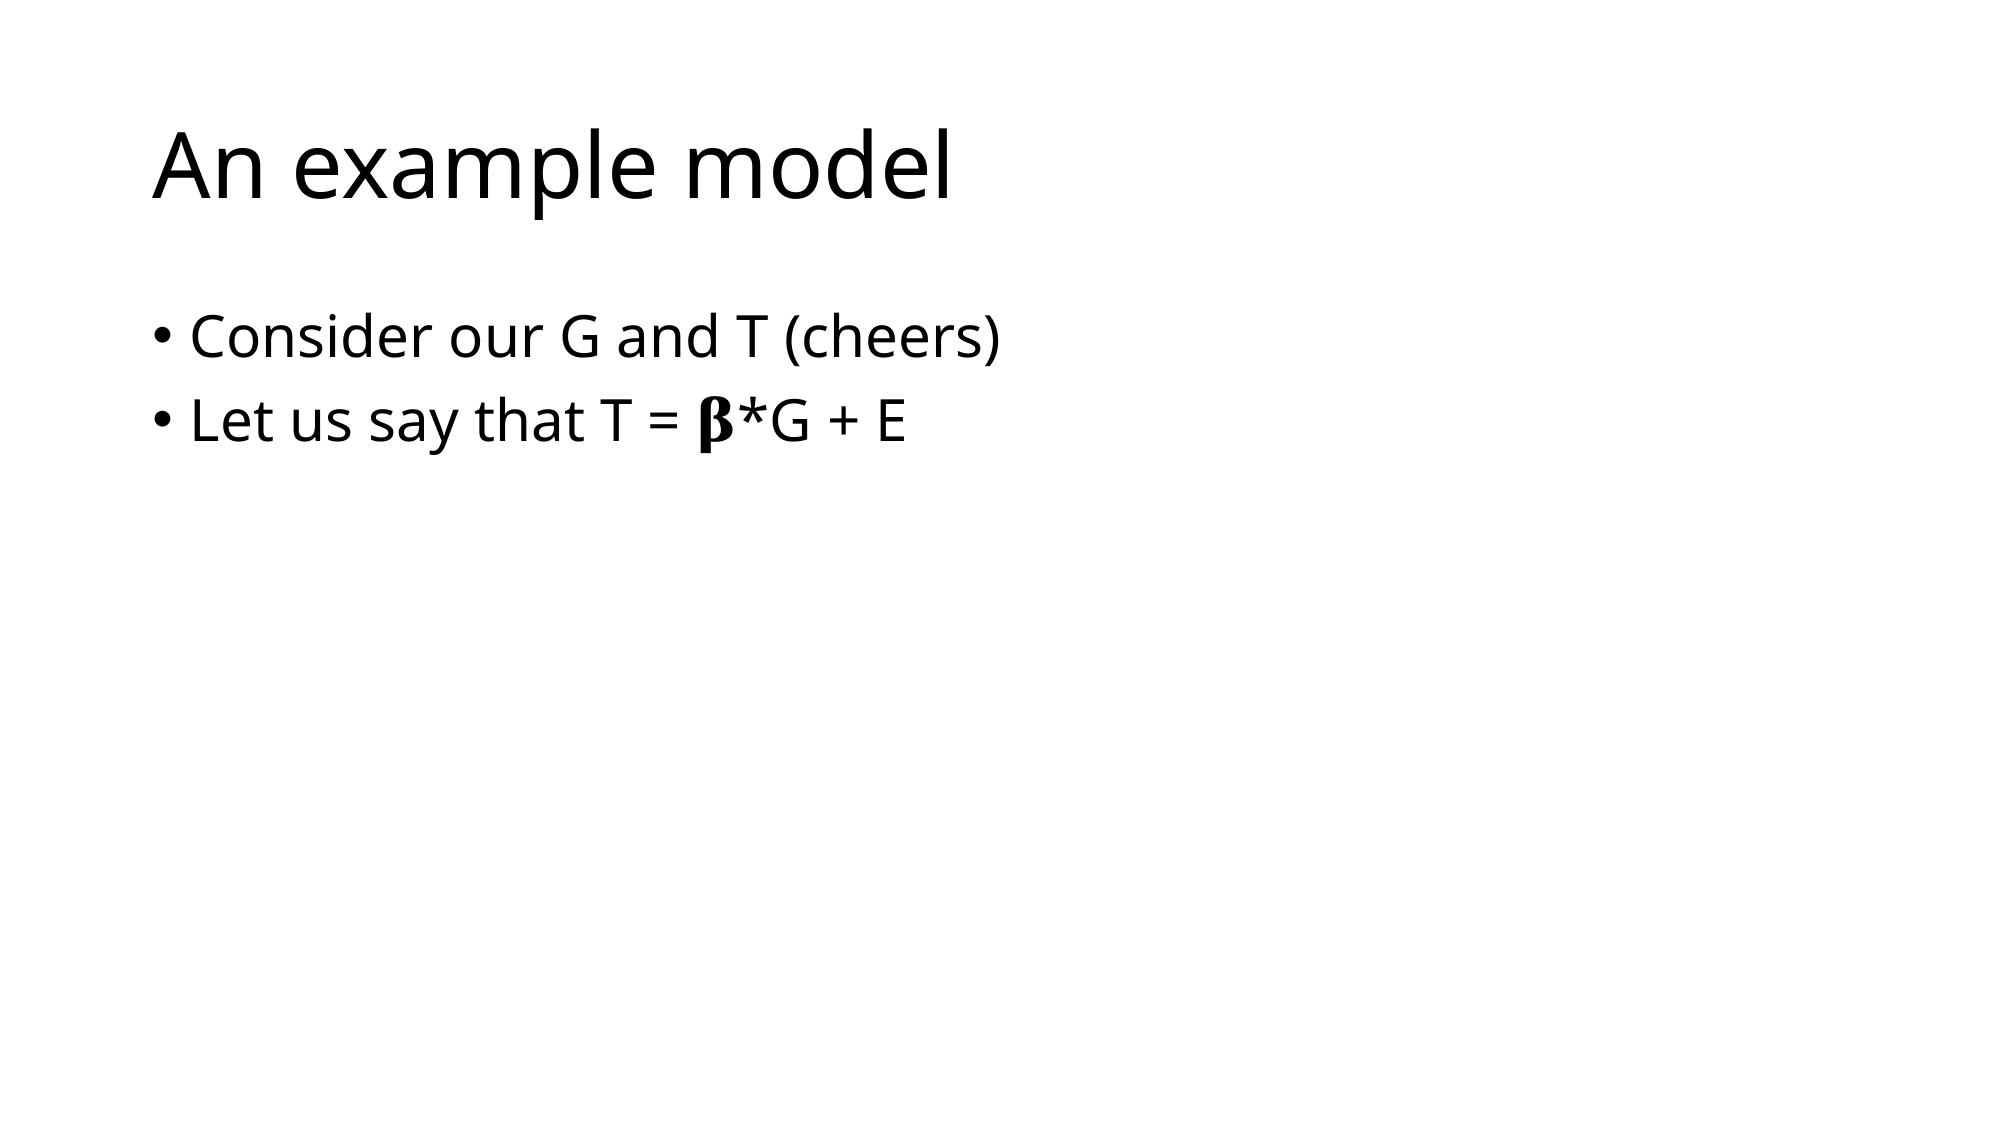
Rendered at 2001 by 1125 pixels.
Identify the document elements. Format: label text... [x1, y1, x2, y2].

list Consider our G and T (cheers) Let us say that T = 𝛃*G + E [137, 299, 1863, 1014]
title An example model [137, 59, 1863, 278]
